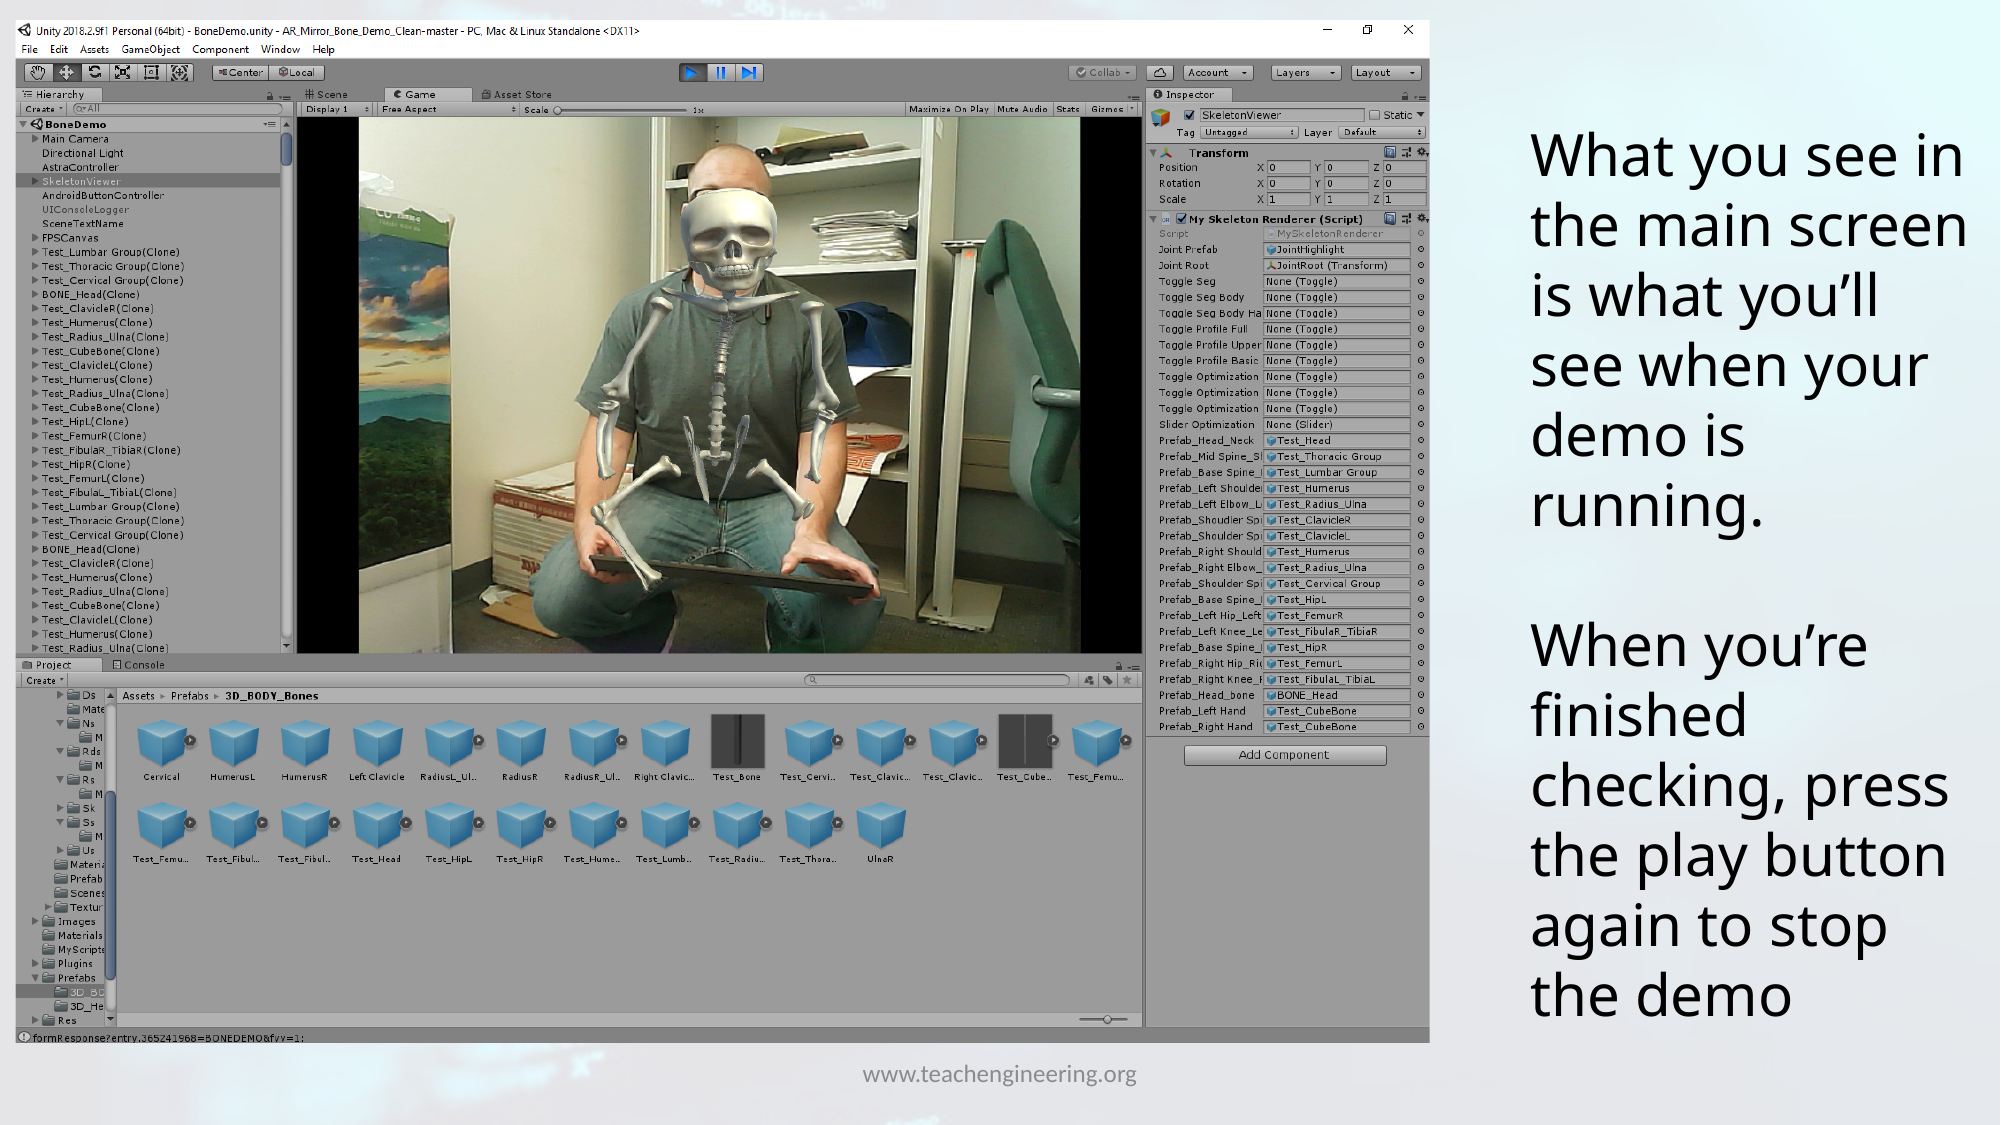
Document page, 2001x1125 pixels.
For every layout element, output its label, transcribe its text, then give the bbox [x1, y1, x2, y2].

footer www.teachengineering.org [662, 1043, 1338, 1103]
text_box What you see in the main screen is what you’ll see when your demo is running. When you’re finished checking, press the play button again to stop the demo [1515, 110, 2000, 1036]
picture [15, 20, 1430, 1043]
